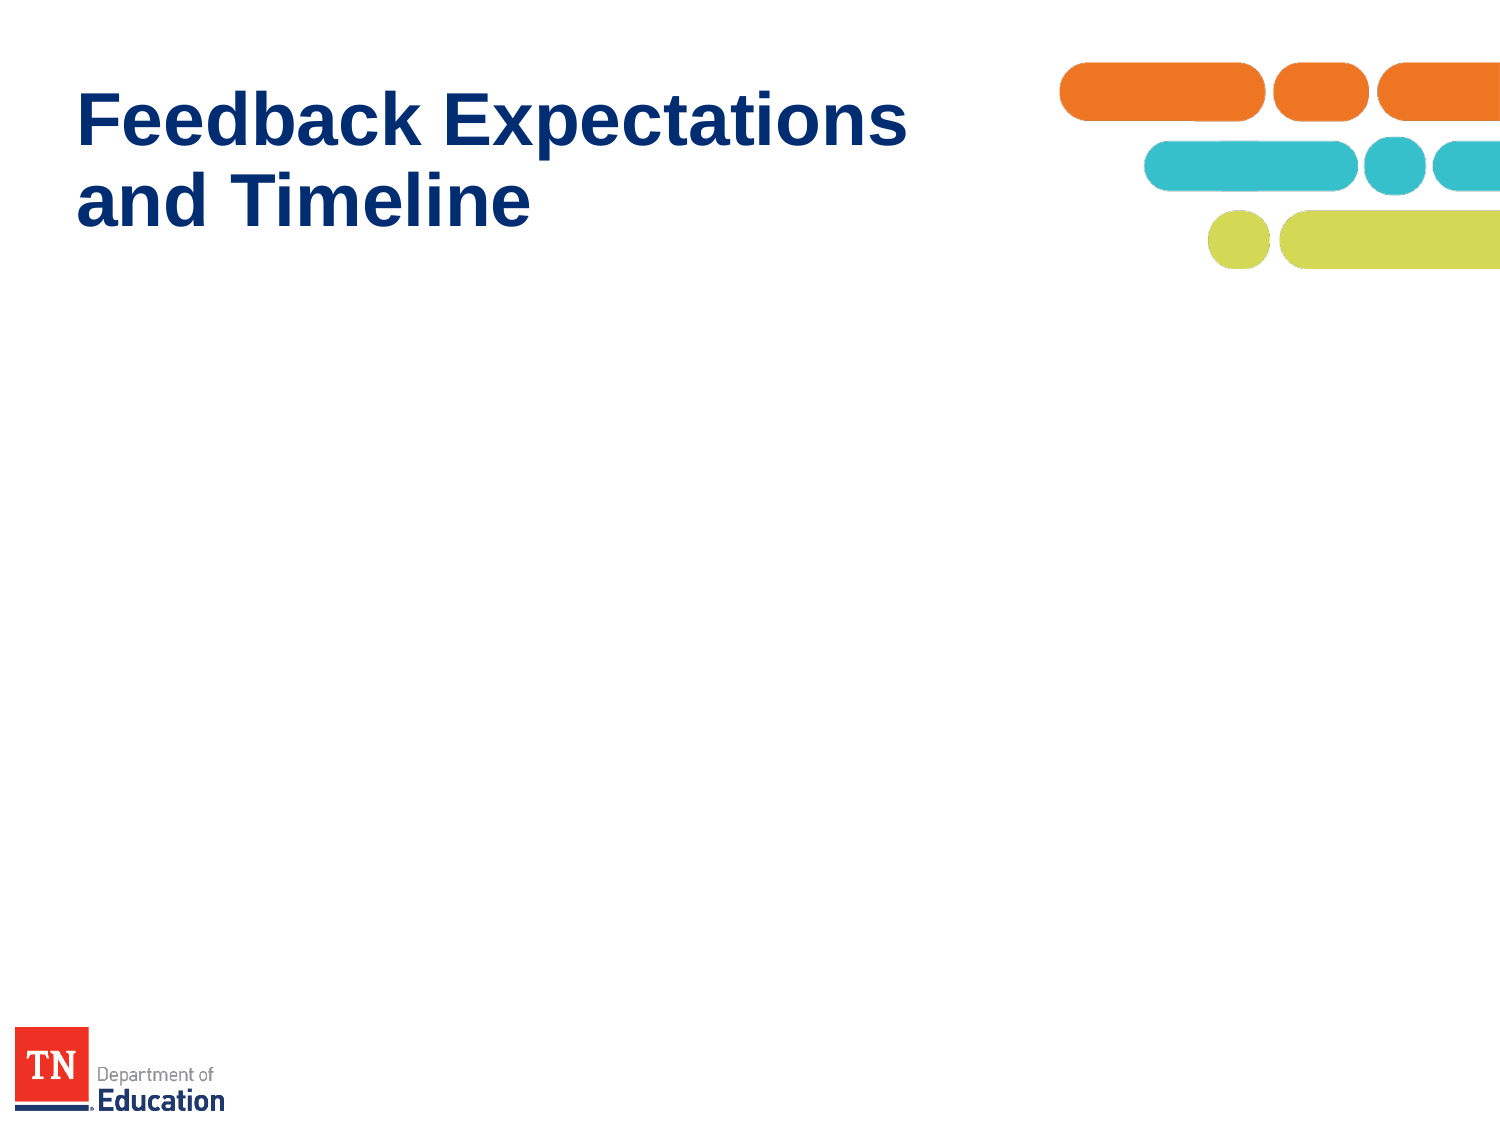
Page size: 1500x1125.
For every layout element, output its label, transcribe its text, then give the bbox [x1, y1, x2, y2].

picture [15, 1027, 224, 1111]
picture [1060, 63, 1500, 269]
title Feedback Expectations and Timeline [68, 59, 1023, 263]
